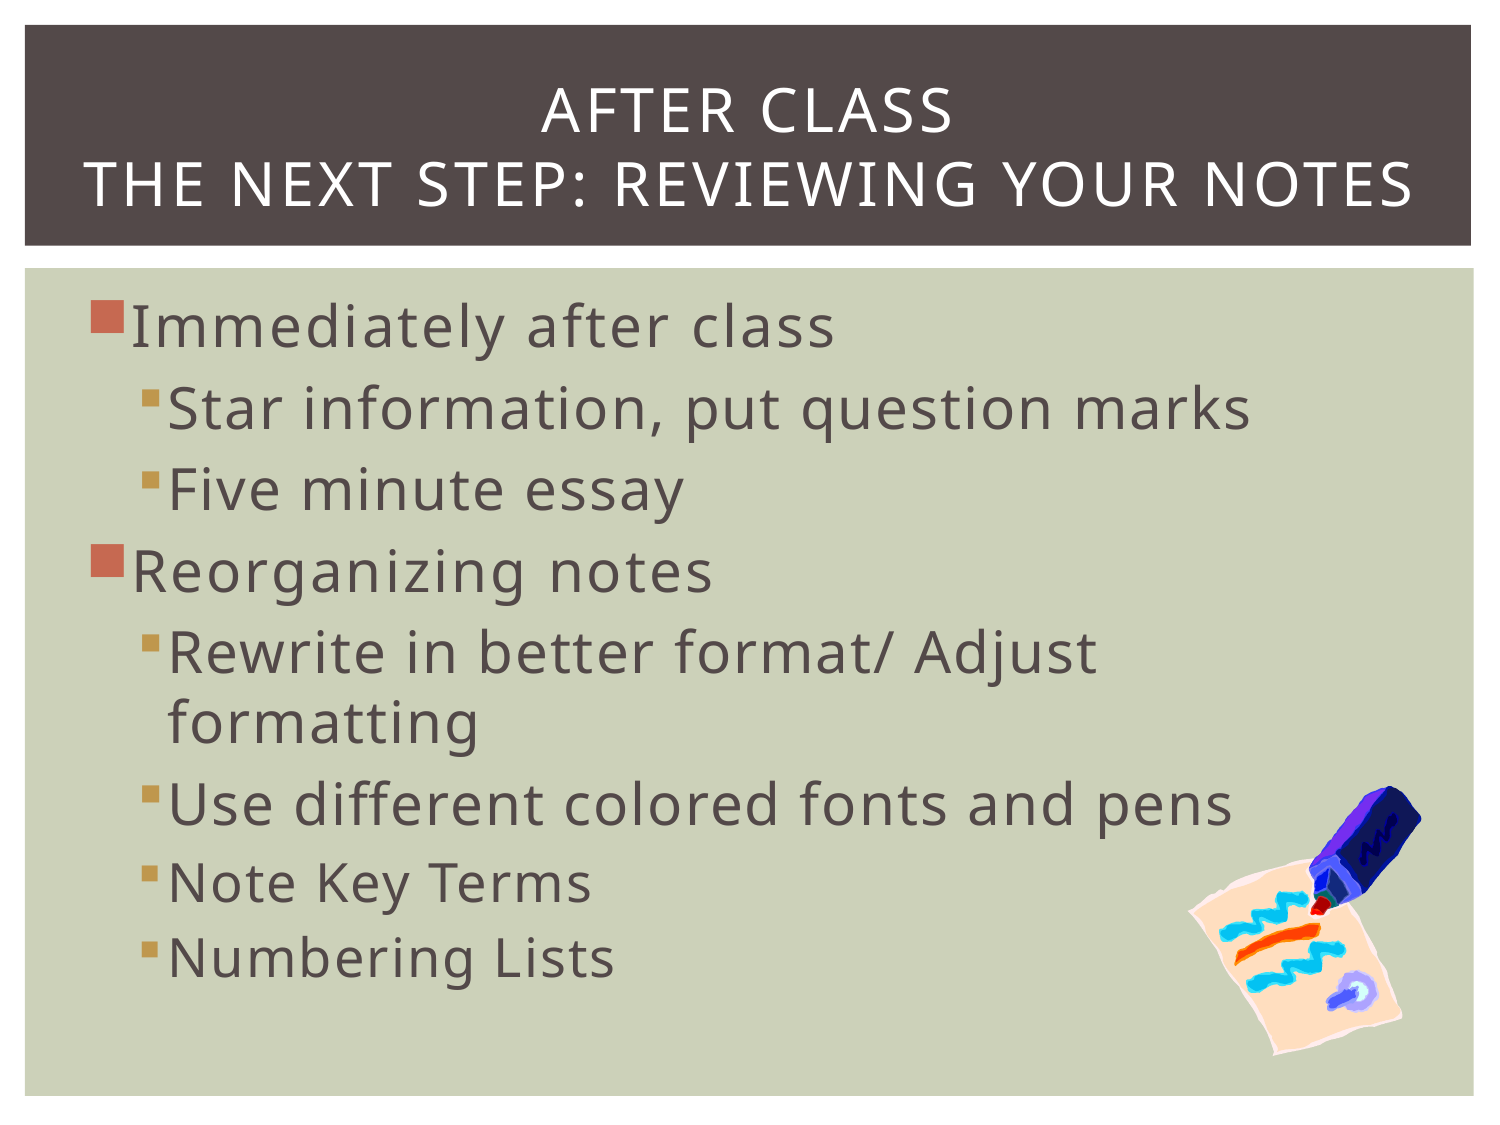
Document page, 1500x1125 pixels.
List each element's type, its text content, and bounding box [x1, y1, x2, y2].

picture [1187, 782, 1426, 1060]
title After Class The Next Step: Reviewing Your Notes [62, 58, 1438, 232]
list Immediately after class Star information, put question marks Five minute essay Reorganizing notes Rewrite in better format/ Adjust formatting Use different colored fonts and pens Note Key Terms Numbering Lists [62, 281, 1442, 1005]
